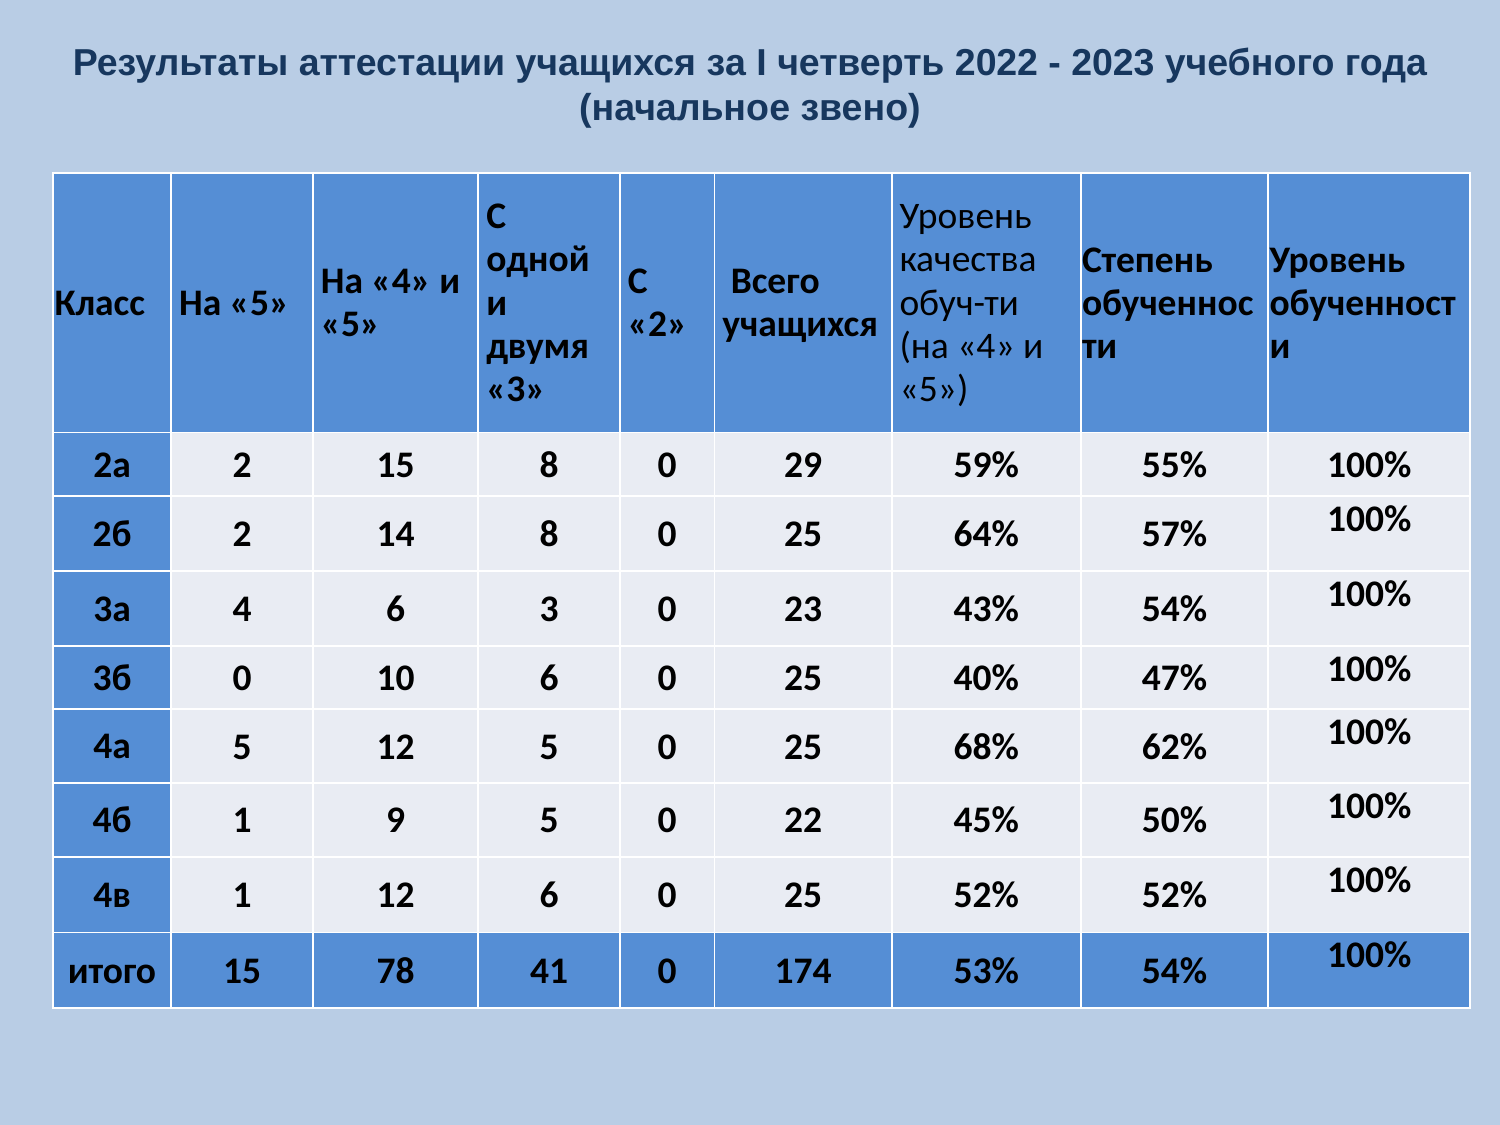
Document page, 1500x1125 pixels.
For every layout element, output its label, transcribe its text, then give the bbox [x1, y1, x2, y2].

table_cell 25 [715, 647, 891, 708]
table_cell 40% [893, 647, 1080, 708]
table_header На «4» и «5» [314, 174, 477, 432]
table_cell 0 [621, 858, 714, 932]
table_cell 0 [172, 647, 312, 708]
table_cell 3б [54, 647, 170, 708]
table_cell 6 [479, 647, 619, 708]
table_cell 57% [1082, 497, 1267, 570]
table_cell 23 [715, 572, 891, 645]
table_header С одной и двумя «3» [479, 174, 619, 432]
table_cell 174 [715, 933, 891, 1007]
table_header На «5» [172, 174, 312, 432]
table_cell 68% [893, 710, 1080, 782]
table_cell 29 [715, 433, 891, 495]
table_cell 78 [314, 933, 477, 1007]
table_cell 100% [1269, 858, 1469, 932]
table_cell 0 [621, 933, 714, 1007]
table_cell 53% [893, 933, 1080, 1007]
table_cell 6 [314, 572, 477, 645]
table_cell 2а [54, 433, 170, 495]
table_cell 2 [172, 497, 312, 570]
table_cell 0 [621, 647, 714, 708]
table_cell 45% [893, 784, 1080, 856]
table_cell 59% [893, 433, 1080, 495]
table_header Уровень качества обуч-ти (на «4» и «5») [893, 174, 1080, 432]
table_cell 54% [1082, 933, 1267, 1007]
table_cell 9 [314, 784, 477, 856]
table_cell 52% [893, 858, 1080, 932]
table_cell 0 [621, 710, 714, 782]
table_cell 55% [1082, 433, 1267, 495]
table_cell 22 [715, 784, 891, 856]
table_cell 25 [715, 858, 891, 932]
table_cell 5 [479, 710, 619, 782]
table_cell 52% [1082, 858, 1267, 932]
table_cell 47% [1082, 647, 1267, 708]
table_header Класс [54, 174, 170, 432]
table_cell 3а [54, 572, 170, 645]
table_cell 6 [479, 858, 619, 932]
table_cell 64% [893, 497, 1080, 570]
table_cell 12 [314, 710, 477, 782]
table_header Уровень обученности [1269, 174, 1469, 432]
table_cell 1 [172, 858, 312, 932]
table_cell 50% [1082, 784, 1267, 856]
table_cell 10 [314, 647, 477, 708]
table_cell 2б [54, 497, 170, 570]
table_cell 54% [1082, 572, 1267, 645]
table_cell 100% [1269, 433, 1469, 495]
table_cell 100% [1269, 572, 1469, 645]
table_cell 100% [1269, 784, 1469, 856]
table_cell 0 [621, 497, 714, 570]
table_cell 5 [479, 784, 619, 856]
table_cell 41 [479, 933, 619, 1007]
table_cell 4 [172, 572, 312, 645]
table_cell 0 [621, 433, 714, 495]
table_cell 4в [54, 858, 170, 932]
table_cell 12 [314, 858, 477, 932]
table_cell 3 [479, 572, 619, 645]
table_cell 100% [1269, 647, 1469, 708]
table_cell 8 [479, 497, 619, 570]
table_cell 14 [314, 497, 477, 570]
table_cell 15 [314, 433, 477, 495]
table_cell 62% [1082, 710, 1267, 782]
table_cell 0 [621, 572, 714, 645]
table_cell 15 [172, 933, 312, 1007]
table_cell 2 [172, 433, 312, 495]
table_header Всего учащихся [715, 174, 891, 432]
table_cell итого [54, 933, 170, 1007]
table_cell 8 [479, 433, 619, 495]
table_header С «2» [621, 174, 714, 432]
table_cell 100% [1269, 497, 1469, 570]
table_cell 0 [621, 784, 714, 856]
table_cell 1 [172, 784, 312, 856]
table_cell 100% [1269, 710, 1469, 782]
table_cell 4б [54, 784, 170, 856]
table_header Степень обученности [1082, 174, 1267, 432]
table_cell 5 [172, 710, 312, 782]
table_cell 100% [1269, 933, 1469, 1007]
text_box Результаты аттестации учащихся за I четверть 2022 - 2023 учебного года (начальное звено) [17, 30, 1483, 136]
table_cell 43% [893, 572, 1080, 645]
table_cell 25 [715, 710, 891, 782]
table_cell 4а [54, 710, 170, 782]
table_cell 25 [715, 497, 891, 570]
